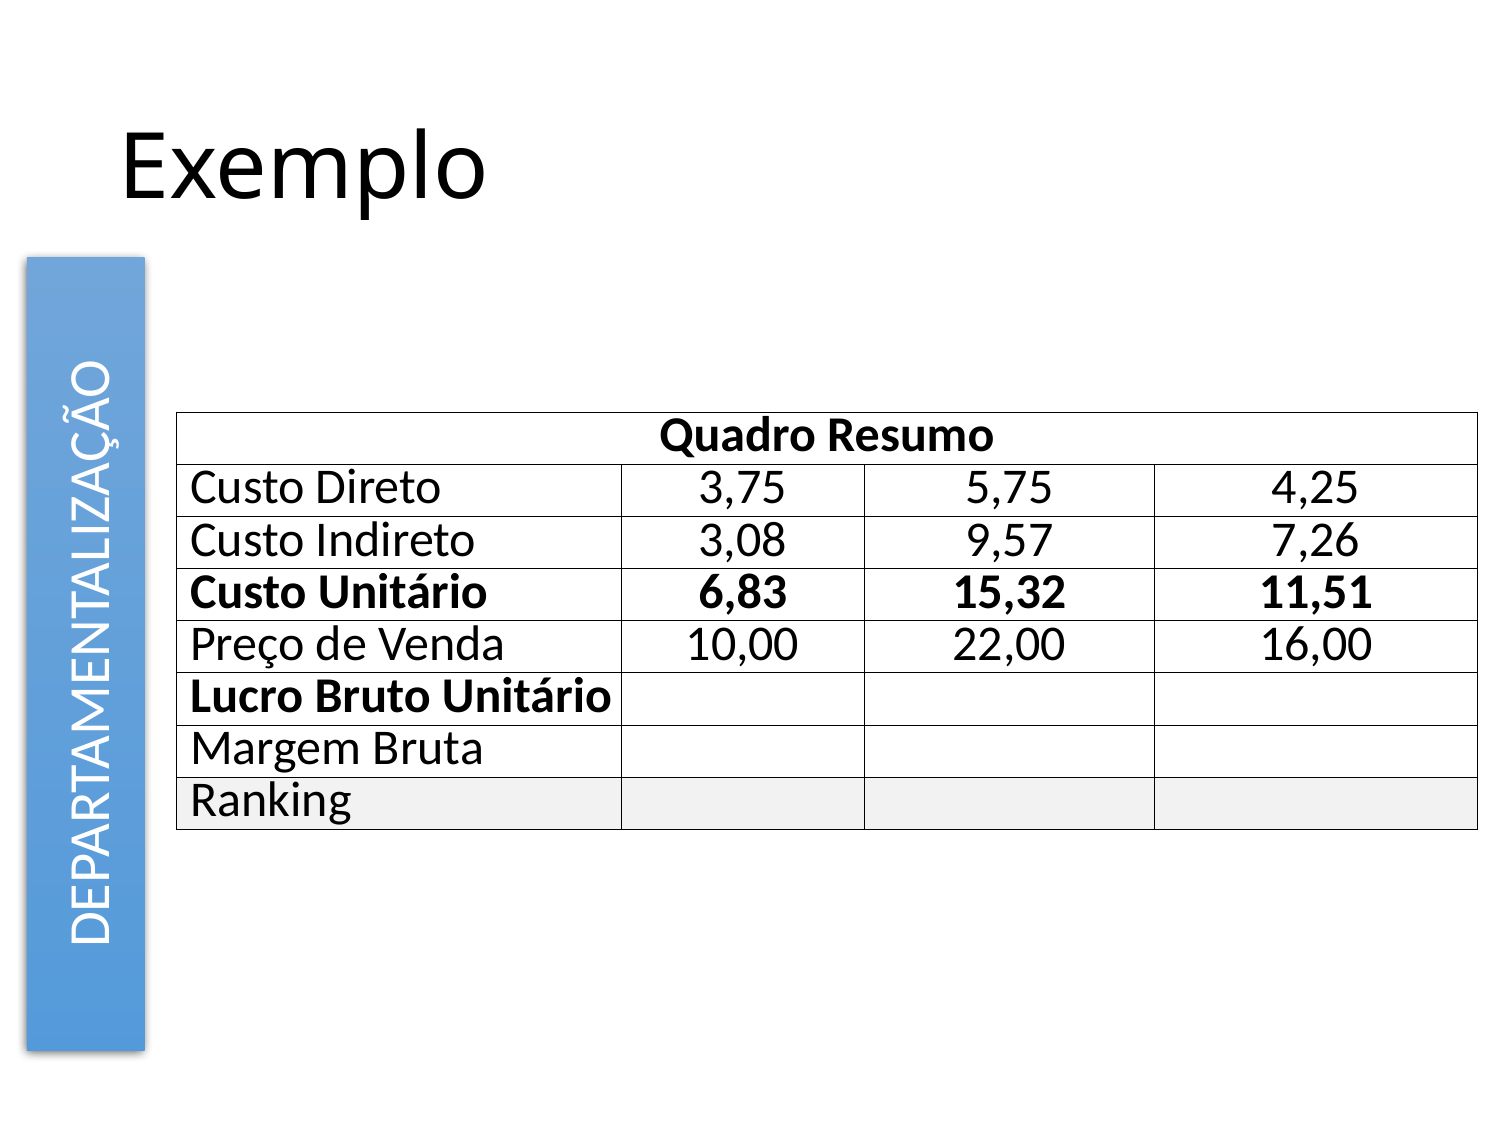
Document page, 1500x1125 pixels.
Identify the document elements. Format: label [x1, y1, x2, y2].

table_cell [622, 726, 864, 777]
table_cell [622, 673, 864, 725]
table_cell [1155, 621, 1477, 672]
table_cell [177, 569, 621, 620]
title [103, 59, 1397, 278]
table_cell [177, 726, 621, 777]
table_cell [1155, 517, 1477, 568]
table_cell [622, 465, 864, 516]
table_header [177, 413, 1477, 464]
table_cell [622, 621, 864, 672]
table_cell [1155, 726, 1477, 777]
table_cell [1155, 778, 1477, 829]
table_cell [865, 621, 1154, 672]
table_cell [865, 465, 1154, 516]
table_cell [177, 465, 621, 516]
table_cell [622, 569, 864, 620]
text_box [26, 257, 145, 1051]
table_cell [865, 517, 1154, 568]
table_cell [865, 673, 1154, 725]
table_cell [177, 517, 621, 568]
table_cell [622, 778, 864, 829]
table_cell [1155, 569, 1477, 620]
table_cell [1155, 673, 1477, 725]
table_cell [622, 517, 864, 568]
table_cell [865, 726, 1154, 777]
table_cell [865, 778, 1154, 829]
table_cell [1155, 465, 1477, 516]
table_cell [177, 778, 621, 829]
table_cell [865, 569, 1154, 620]
table_cell [177, 621, 621, 672]
table_cell [177, 673, 621, 725]
